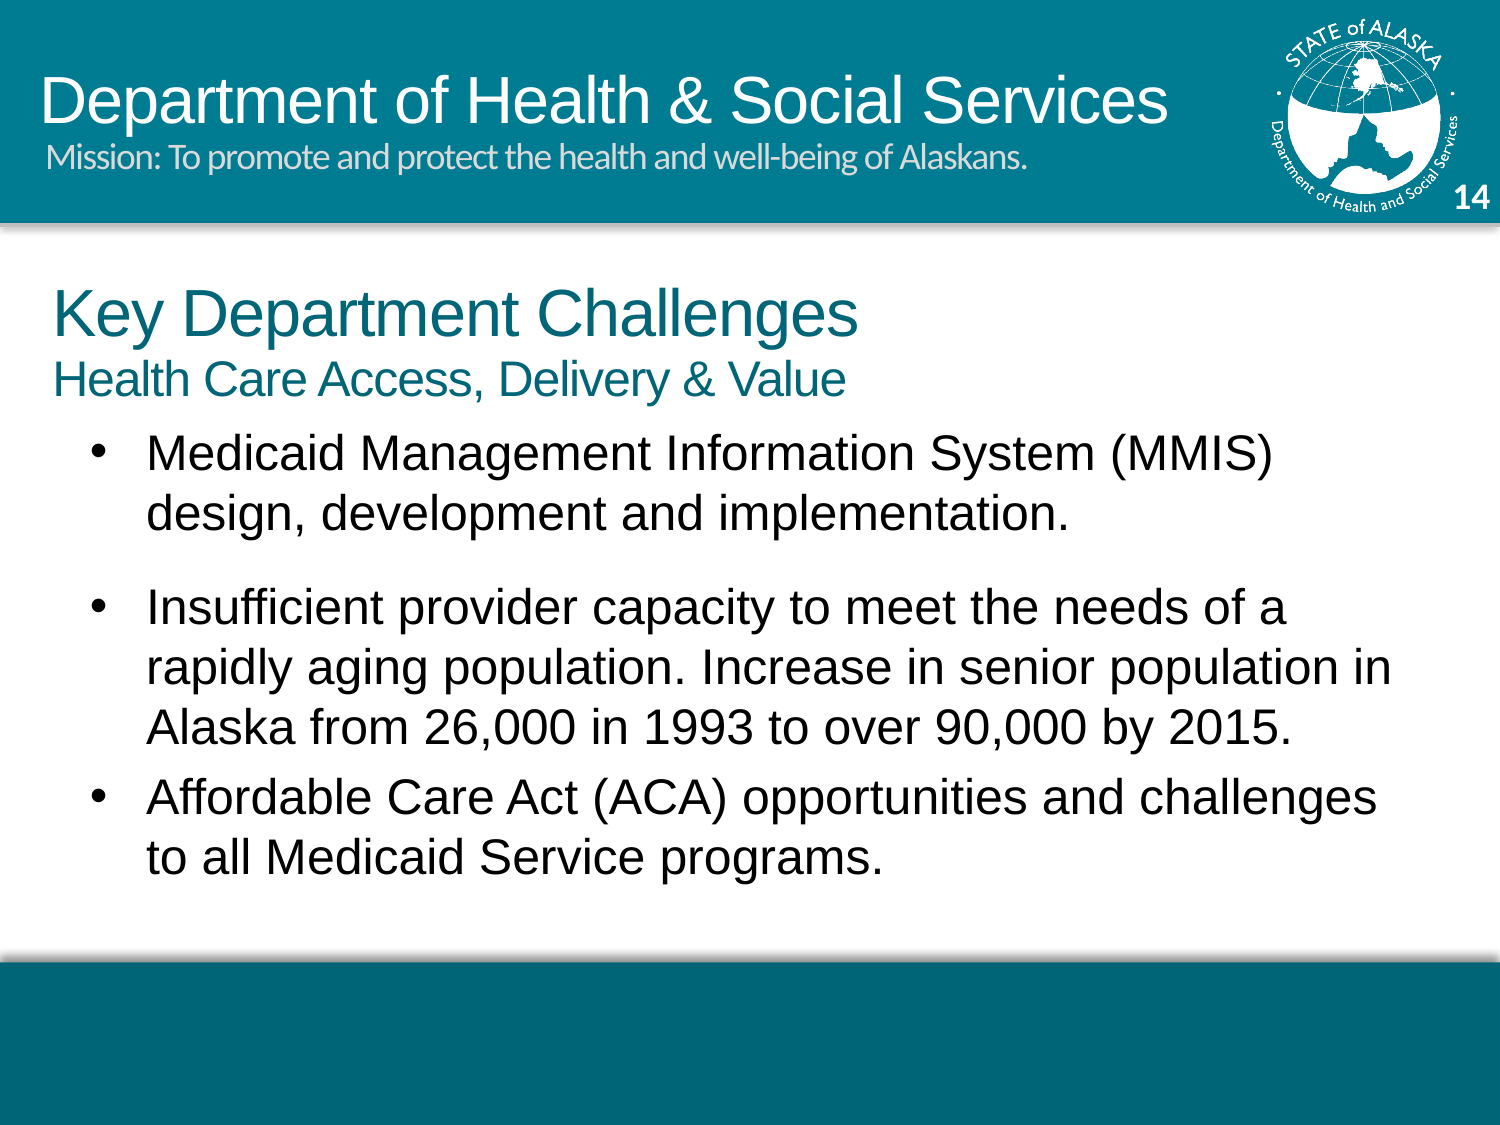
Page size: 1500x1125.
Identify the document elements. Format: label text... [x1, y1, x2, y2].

text_box Key Department Challenges [37, 262, 1438, 339]
picture [1262, 12, 1466, 226]
text_box Health Care Access, Delivery & Value [37, 339, 1438, 414]
list Medicaid Management Information System (MMIS) design, development and implementation. Insufficient provider capacity to meet the needs of a rapidly aging population. Increase in senior population in Alaska from 26,000 in 1993 to over 90,000 by 2015. Affordable Care Act (ACA) opportunities and challenges to all Medicaid Service programs. [75, 414, 1413, 950]
